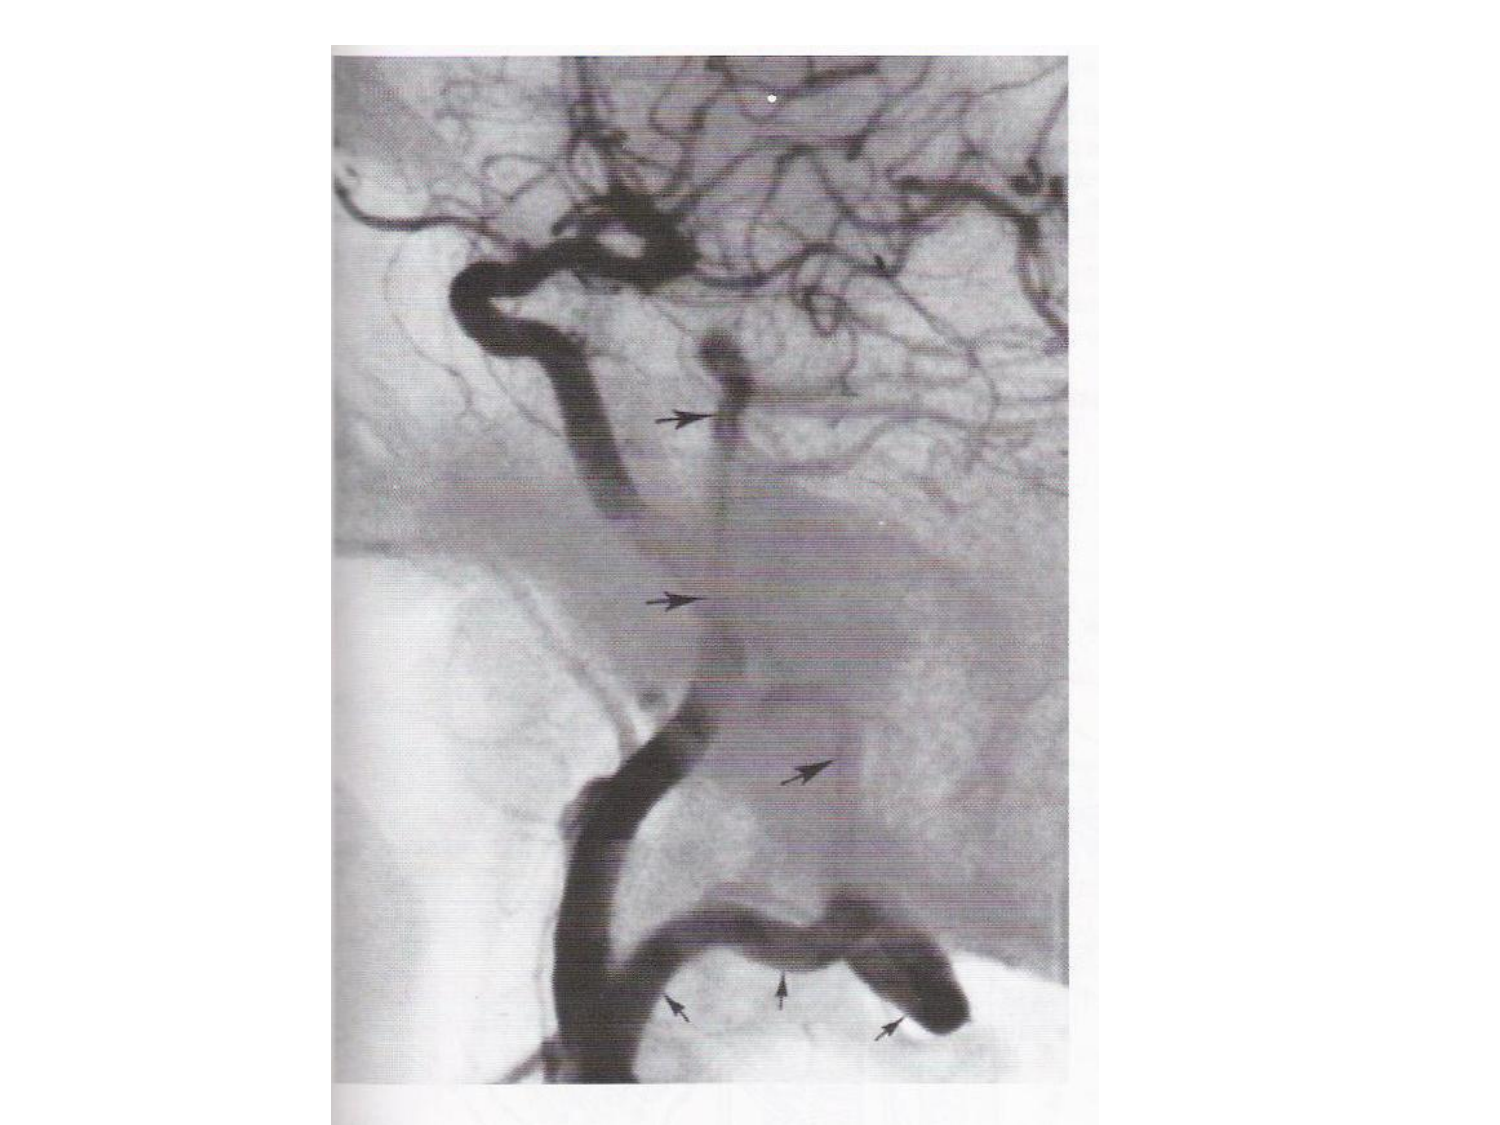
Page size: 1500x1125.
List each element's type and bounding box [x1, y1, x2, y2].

list [0, 44, 1500, 1125]
